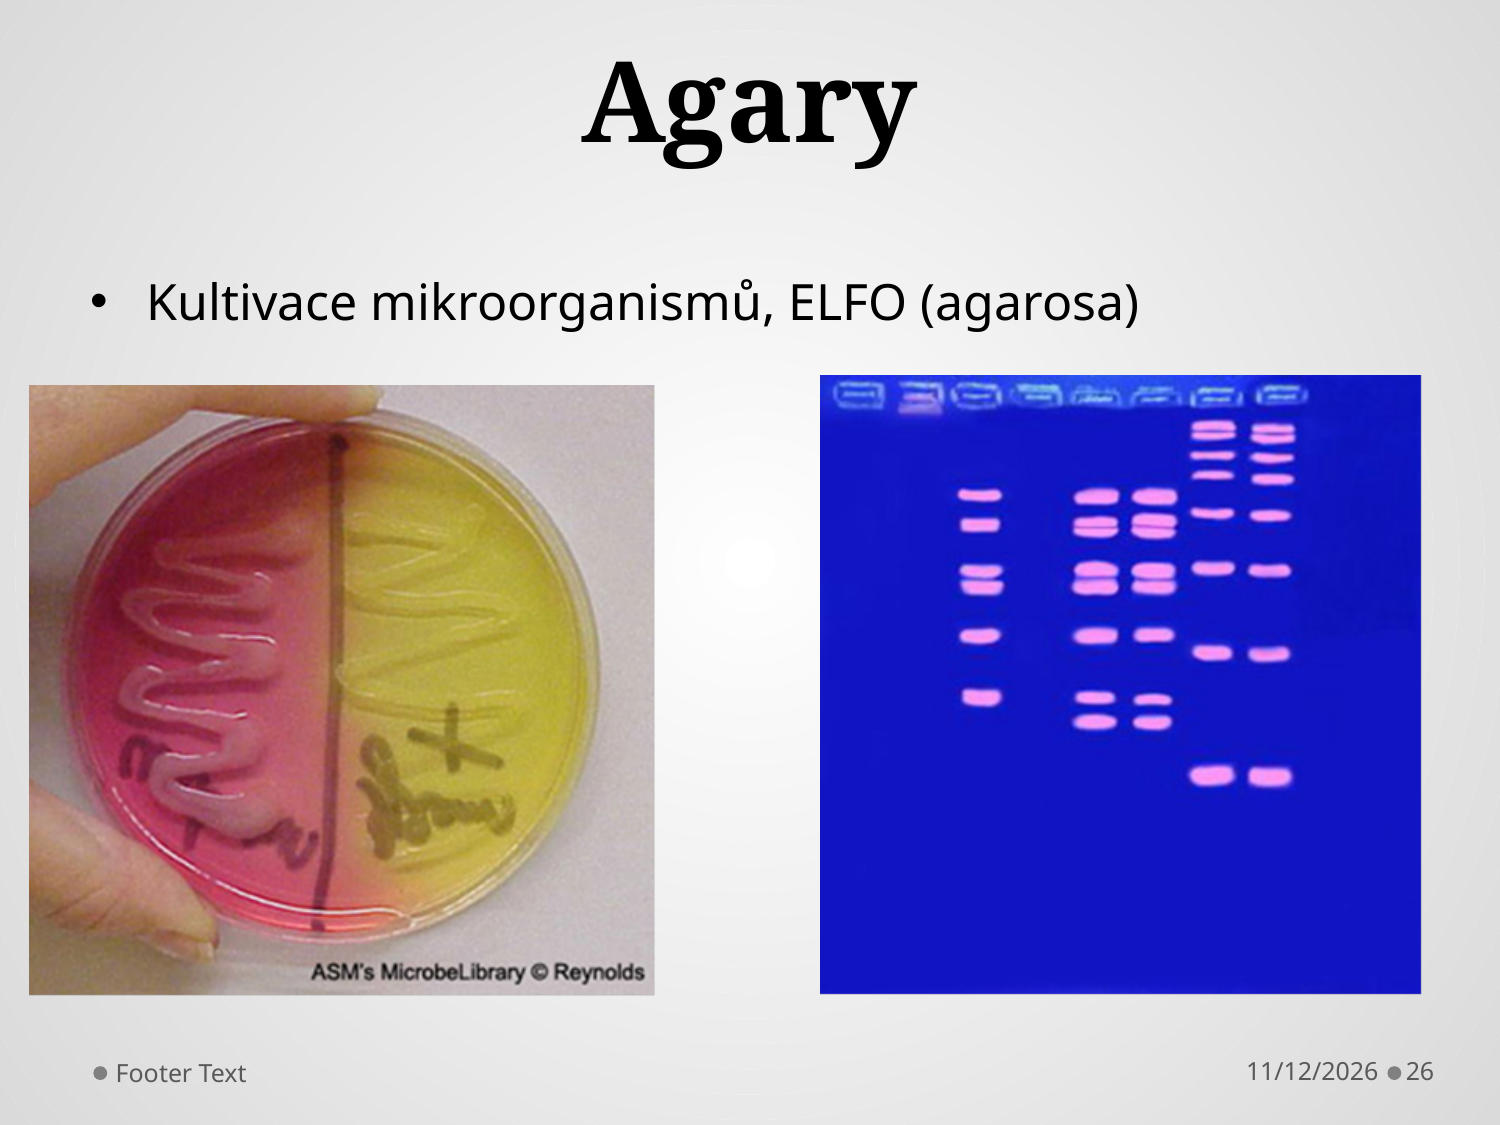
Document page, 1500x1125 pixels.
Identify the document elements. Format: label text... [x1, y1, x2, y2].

picture [29, 385, 657, 997]
picture [820, 375, 1423, 997]
list Kultivace mikroorganismů, ELFO (agarosa) [75, 262, 1425, 1005]
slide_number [1043, 1042, 1386, 1103]
footer Footer Text [108, 1042, 576, 1103]
title Agary [75, 0, 1425, 173]
slide_number 26 [1401, 1042, 1494, 1103]
